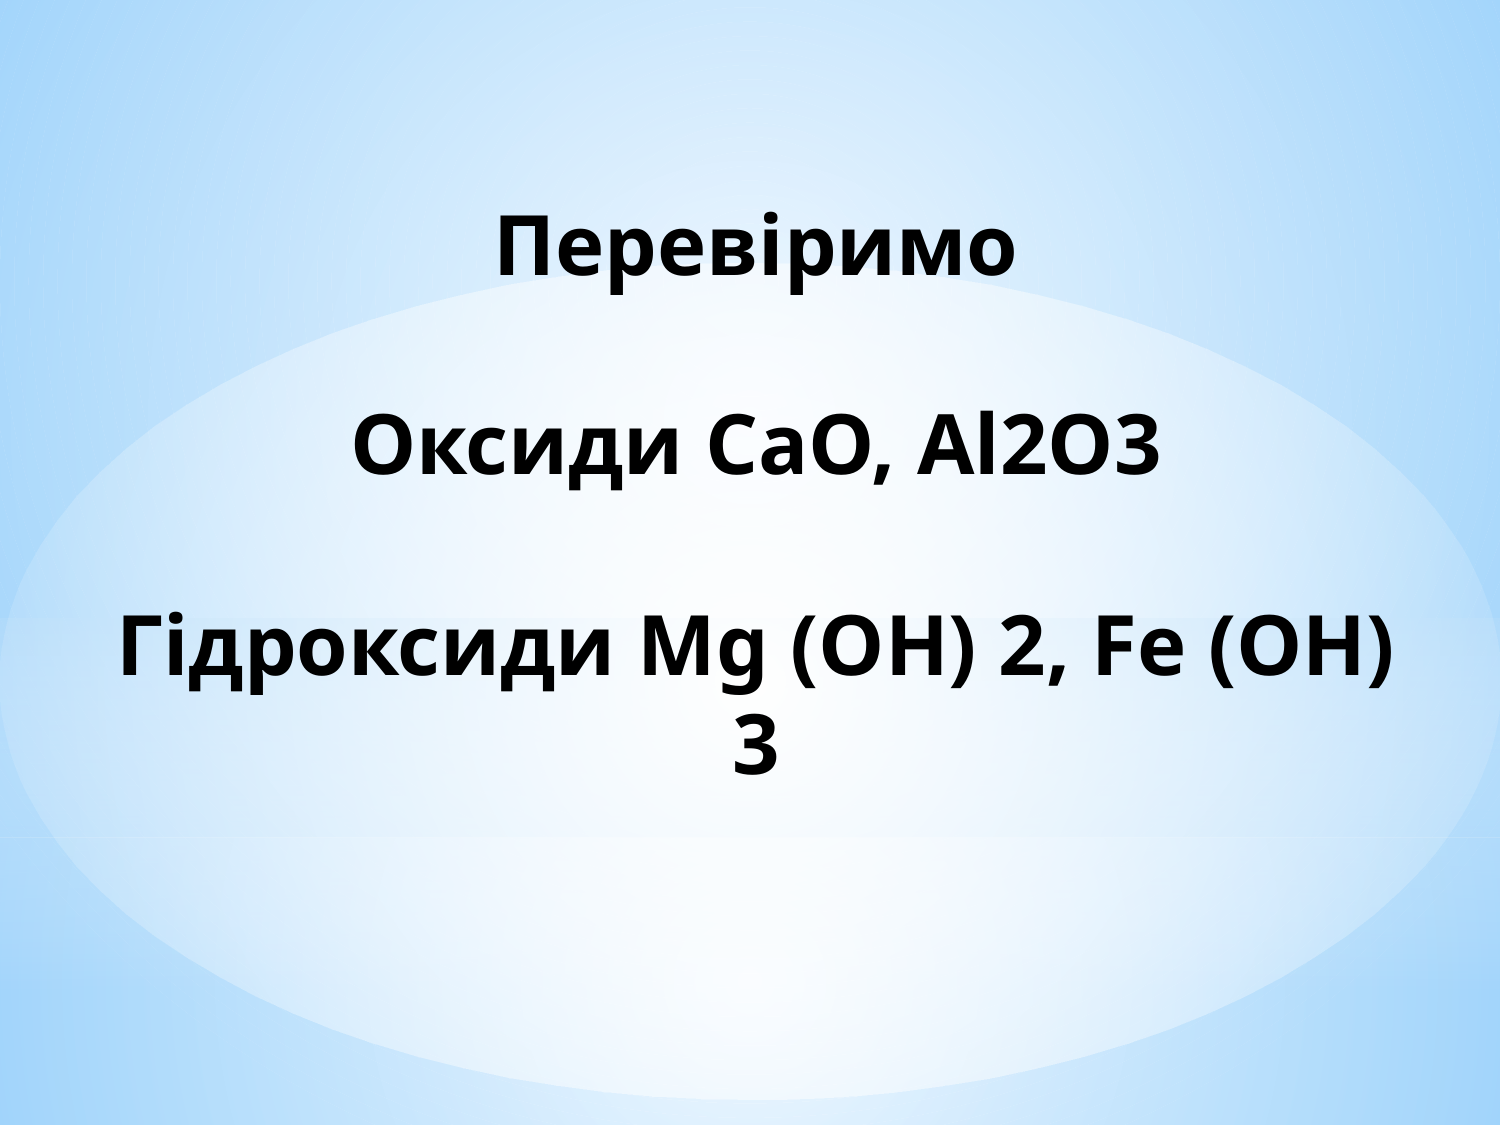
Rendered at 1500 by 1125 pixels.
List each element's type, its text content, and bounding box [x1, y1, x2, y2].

text_box Перевіримо Оксиди CaO, Al2O3 Гідроксиди Mg (OH) 2, Fe (OH) 3 [88, 184, 1424, 800]
